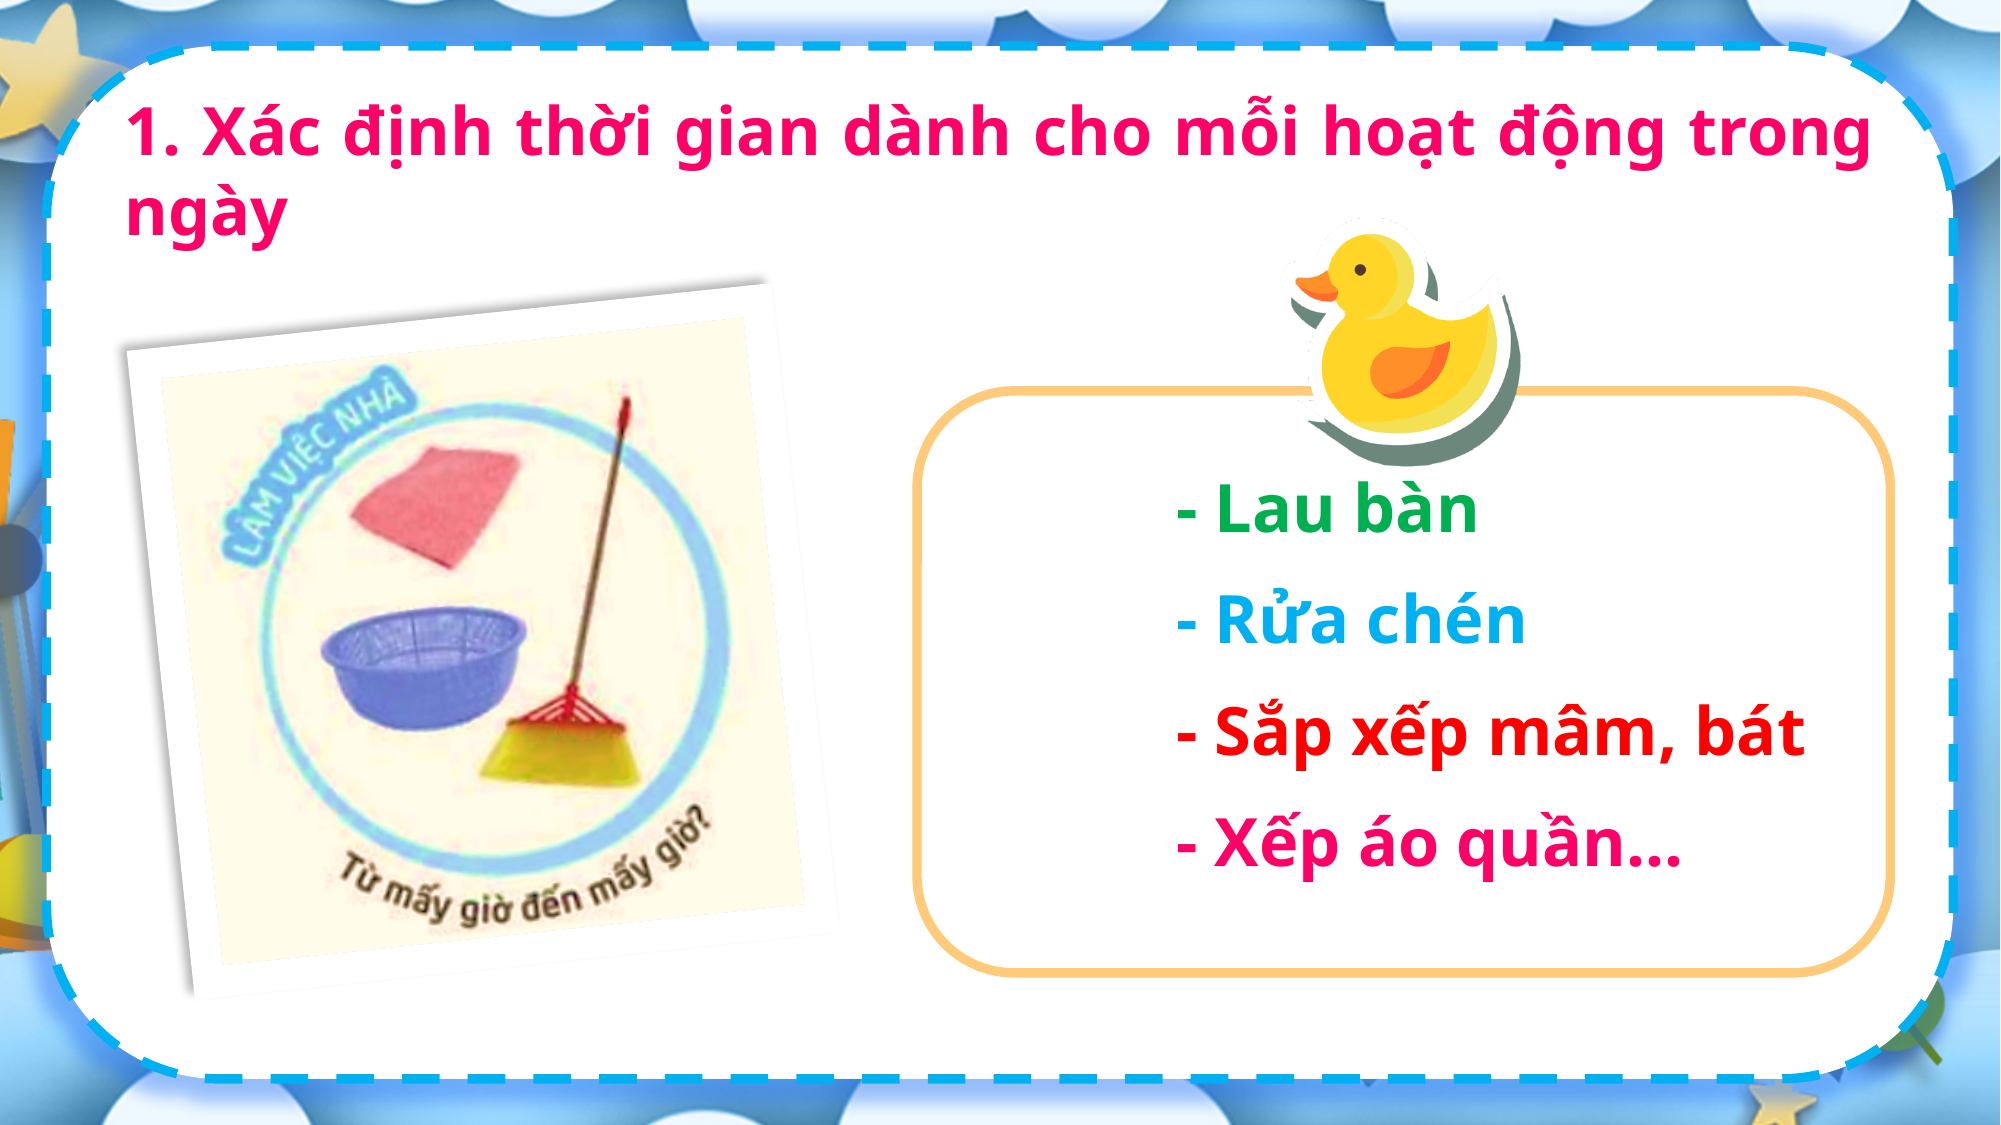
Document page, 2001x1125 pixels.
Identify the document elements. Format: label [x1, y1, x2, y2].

text_box [917, 188, 1891, 973]
picture [0, 0, 2001, 1125]
